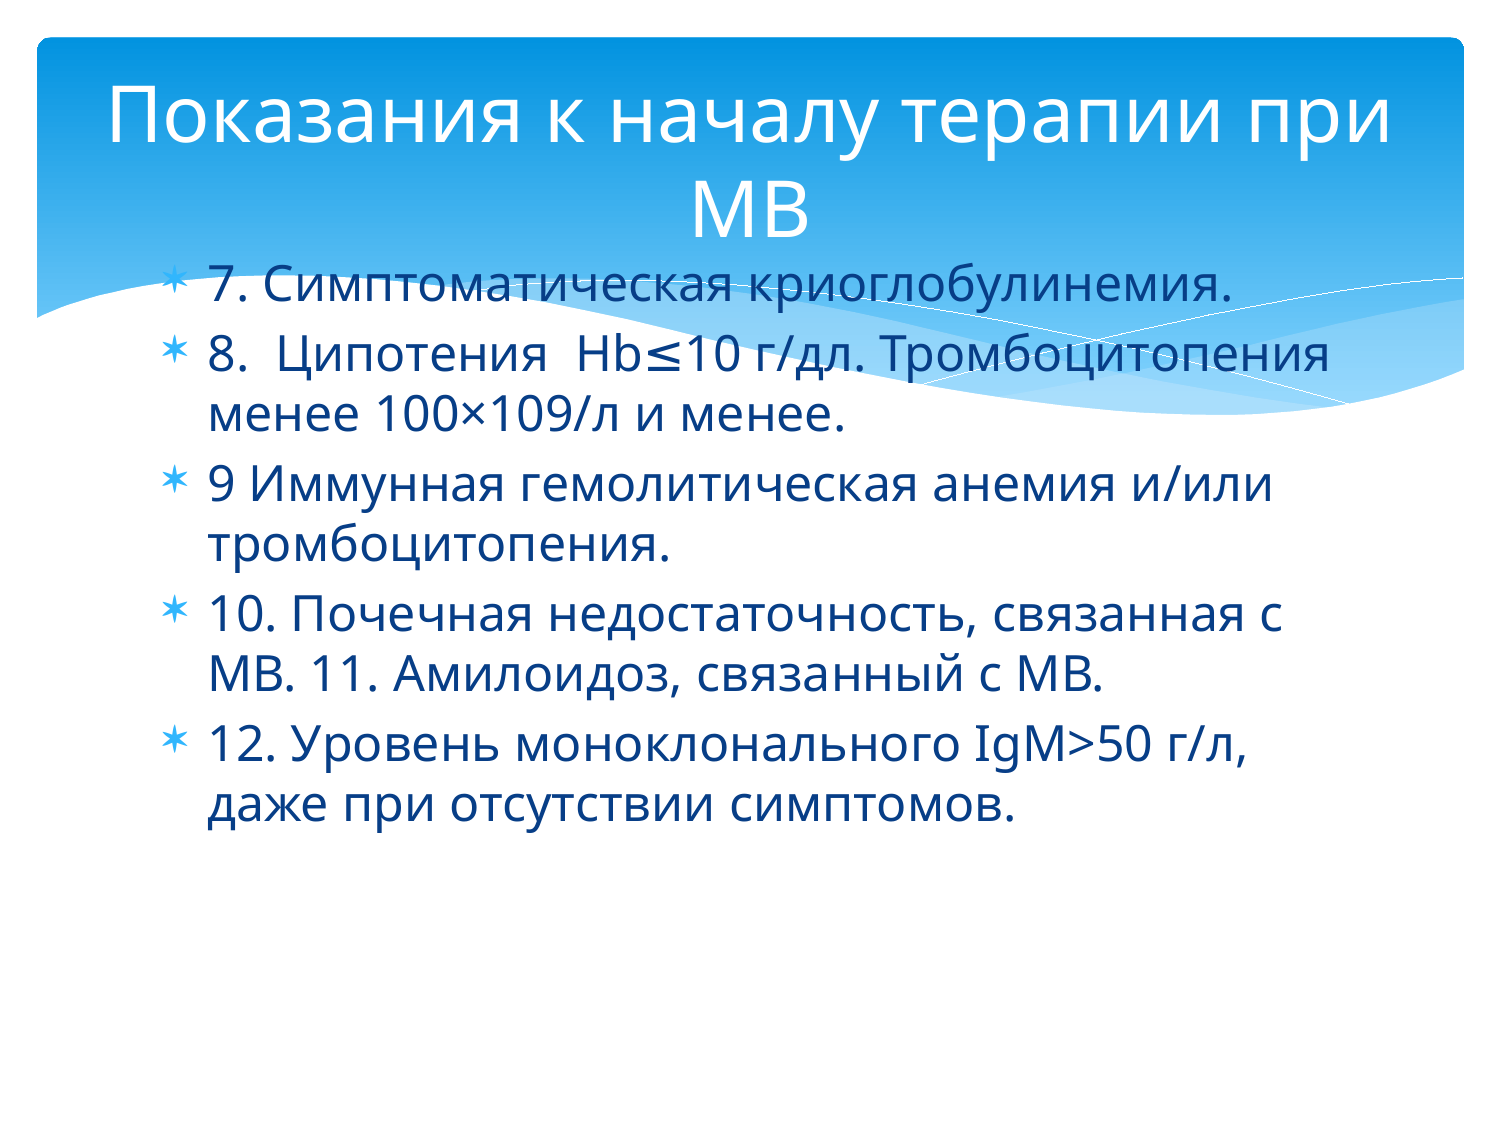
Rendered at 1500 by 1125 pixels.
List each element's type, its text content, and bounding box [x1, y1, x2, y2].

list 7. Симптоматическая криоглобулинемия. 8. Ципотения Hb≤10 г/дл. Тромбоцитопения менее 100×109/л и менее. 9 Иммунная гемолитическая анемия и/или тромбоцитопения. 10. Почечная недостаточность, связанная с МВ. 11. Амилоидоз, связанный с МВ. 12. Уровень моноклонального IgM>50 г/л, даже при отсутствии симптомов. [147, 261, 1363, 1047]
title Показания к началу терапии при МВ [75, 55, 1425, 261]
